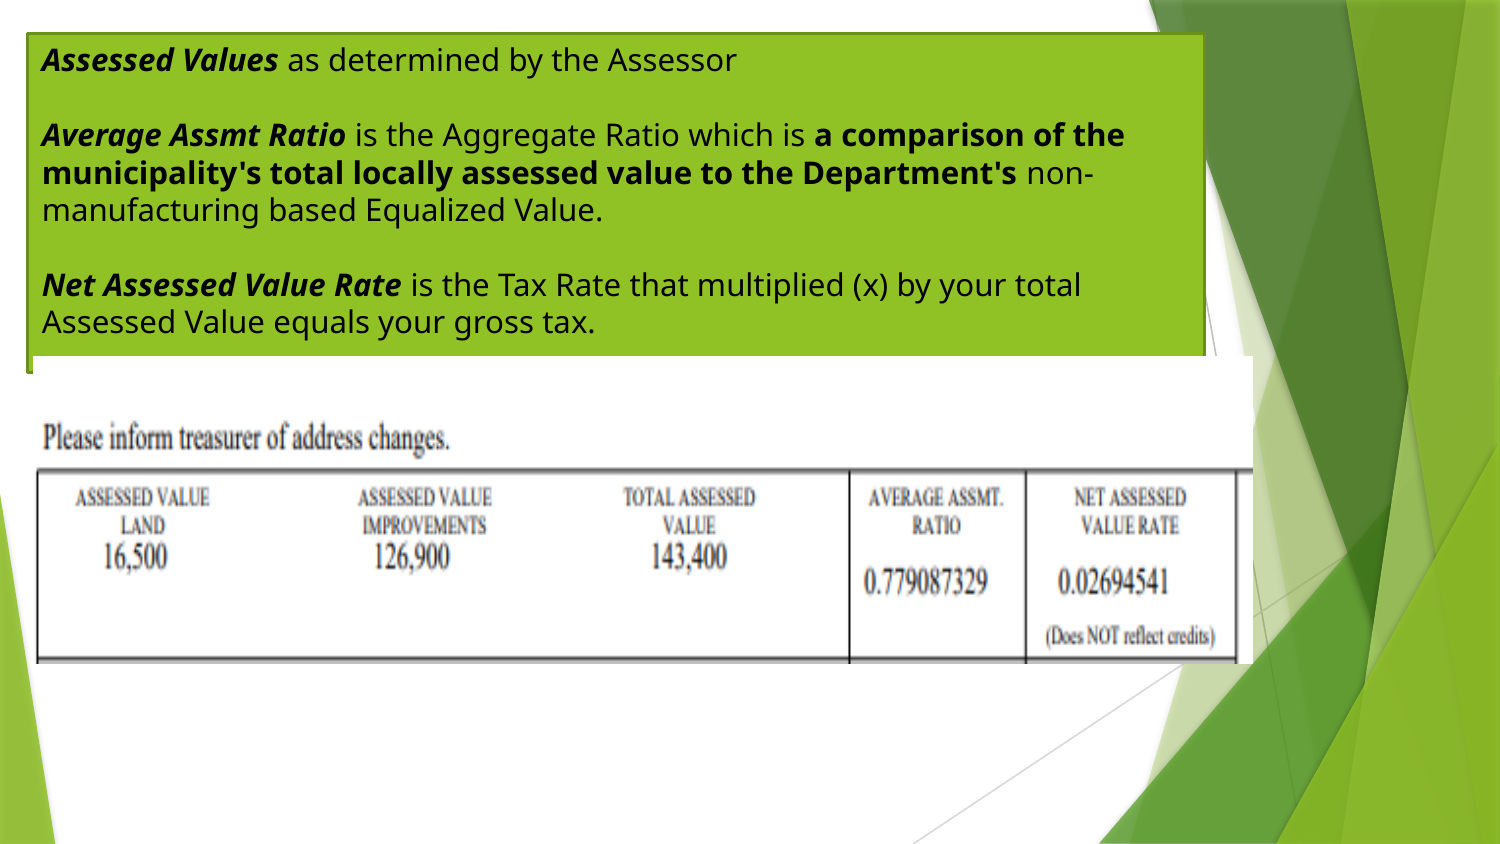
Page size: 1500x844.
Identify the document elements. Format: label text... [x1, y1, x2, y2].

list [33, 356, 1253, 664]
text_box Assessed Values as determined by the Assessor Average Assmt Ratio is the Aggregate Ratio which is a comparison of the municipality's total locally assessed value to the Department's non-manufacturing based Equalized Value. Net Assessed Value Rate is the Tax Rate that multiplied (x) by your total Assessed Value equals your gross tax. [26, 32, 1206, 374]
